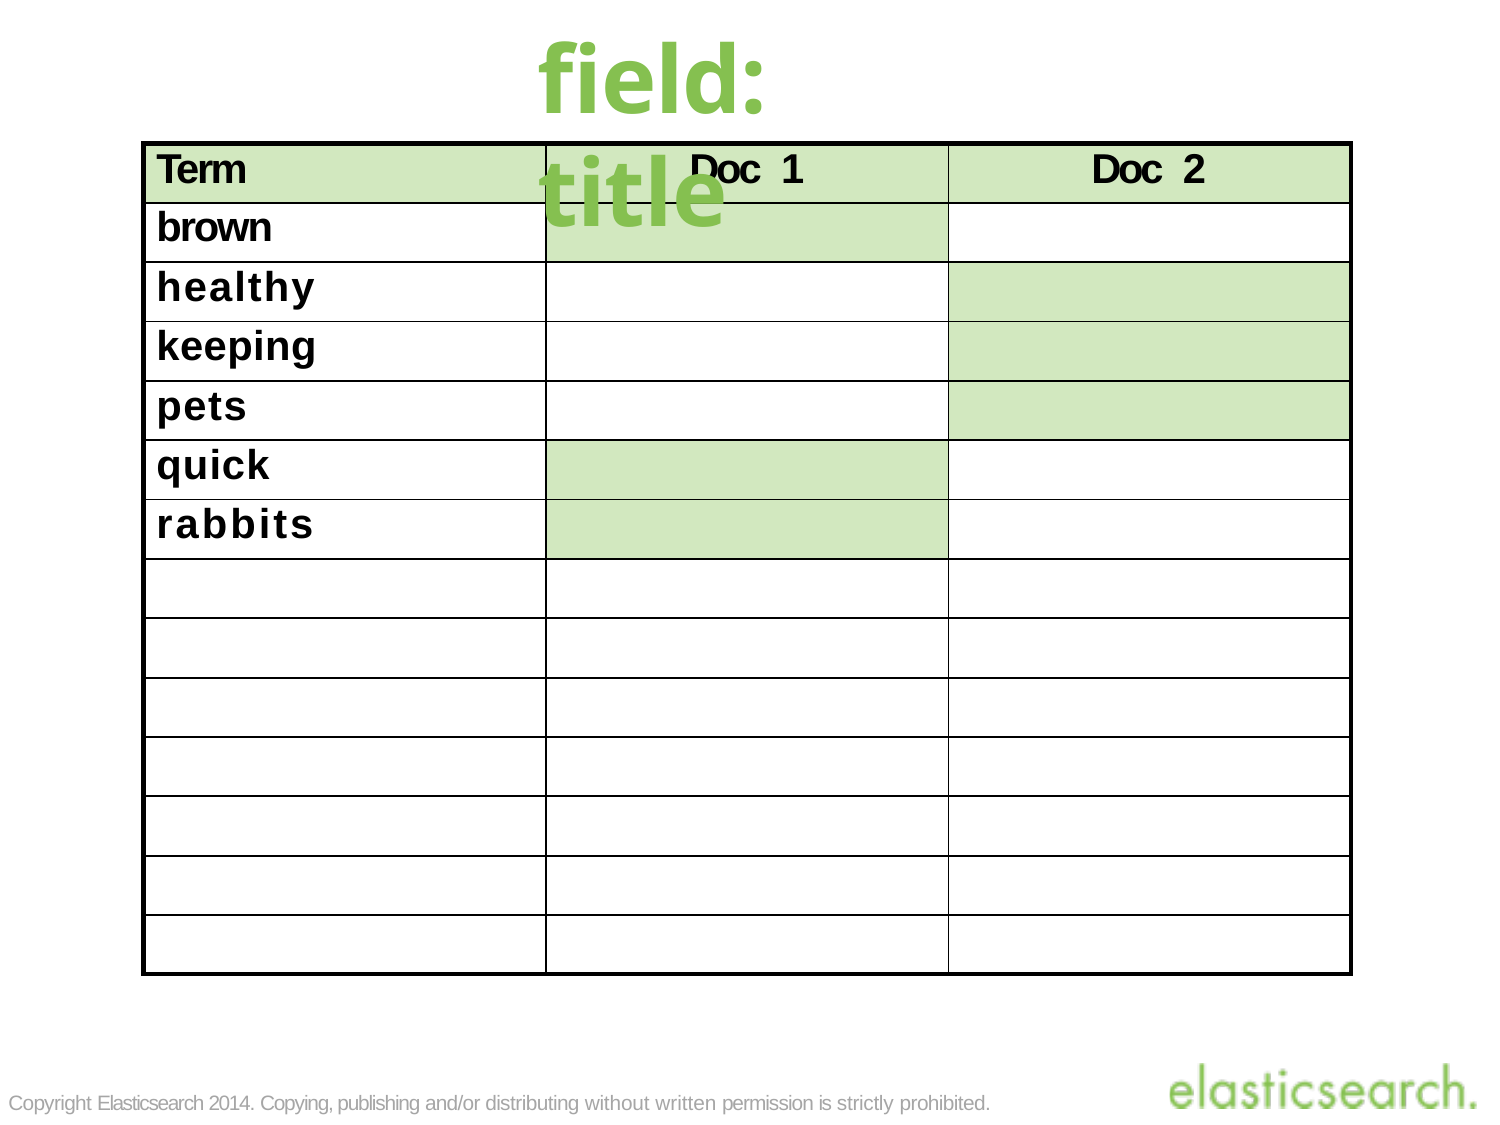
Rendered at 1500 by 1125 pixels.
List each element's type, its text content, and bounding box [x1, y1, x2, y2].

table_cell healthy [146, 263, 545, 321]
table_cell [146, 738, 545, 795]
table_cell [146, 797, 545, 855]
table_cell [146, 679, 545, 736]
table_cell [547, 797, 948, 855]
table_cell [949, 797, 1349, 855]
table_cell [949, 619, 1349, 677]
table_cell [146, 916, 545, 972]
title field: title [535, 17, 971, 245]
table_cell brown [146, 204, 545, 261]
table_cell [547, 322, 948, 380]
table_cell pets [146, 382, 545, 439]
picture [1169, 1063, 1477, 1109]
table_cell [547, 560, 948, 617]
table_cell [547, 619, 948, 677]
table_cell [547, 263, 948, 321]
table_cell [547, 382, 948, 439]
table_cell [949, 738, 1349, 795]
table_cell [146, 857, 545, 914]
table_cell [146, 560, 545, 617]
table_cell [949, 322, 1349, 380]
table_cell [949, 441, 1349, 499]
table_cell [949, 500, 1349, 558]
table_cell [949, 560, 1349, 617]
footer Copyright Elasticsearch 2014. Copying, publishing and/or distributing without written permission is strictly prohibited. [6, 1013, 1001, 1125]
table_cell [949, 857, 1349, 914]
table_cell [547, 441, 948, 499]
table_cell [547, 857, 948, 914]
table_cell [949, 916, 1349, 972]
table_cell keeping [146, 322, 545, 380]
table_cell [146, 619, 545, 677]
table_header Term [146, 146, 535, 202]
table_cell [547, 916, 948, 972]
table_cell rabbits [146, 500, 545, 558]
table_header Doc 2 [971, 146, 1349, 202]
table_cell quick [146, 441, 545, 499]
table_cell [949, 679, 1349, 736]
table_cell [949, 382, 1349, 439]
table_cell [547, 245, 948, 261]
table_cell [949, 263, 1349, 321]
table_cell [547, 500, 948, 558]
table_cell [547, 738, 948, 795]
table_cell [547, 679, 948, 736]
table_cell [949, 204, 1349, 261]
